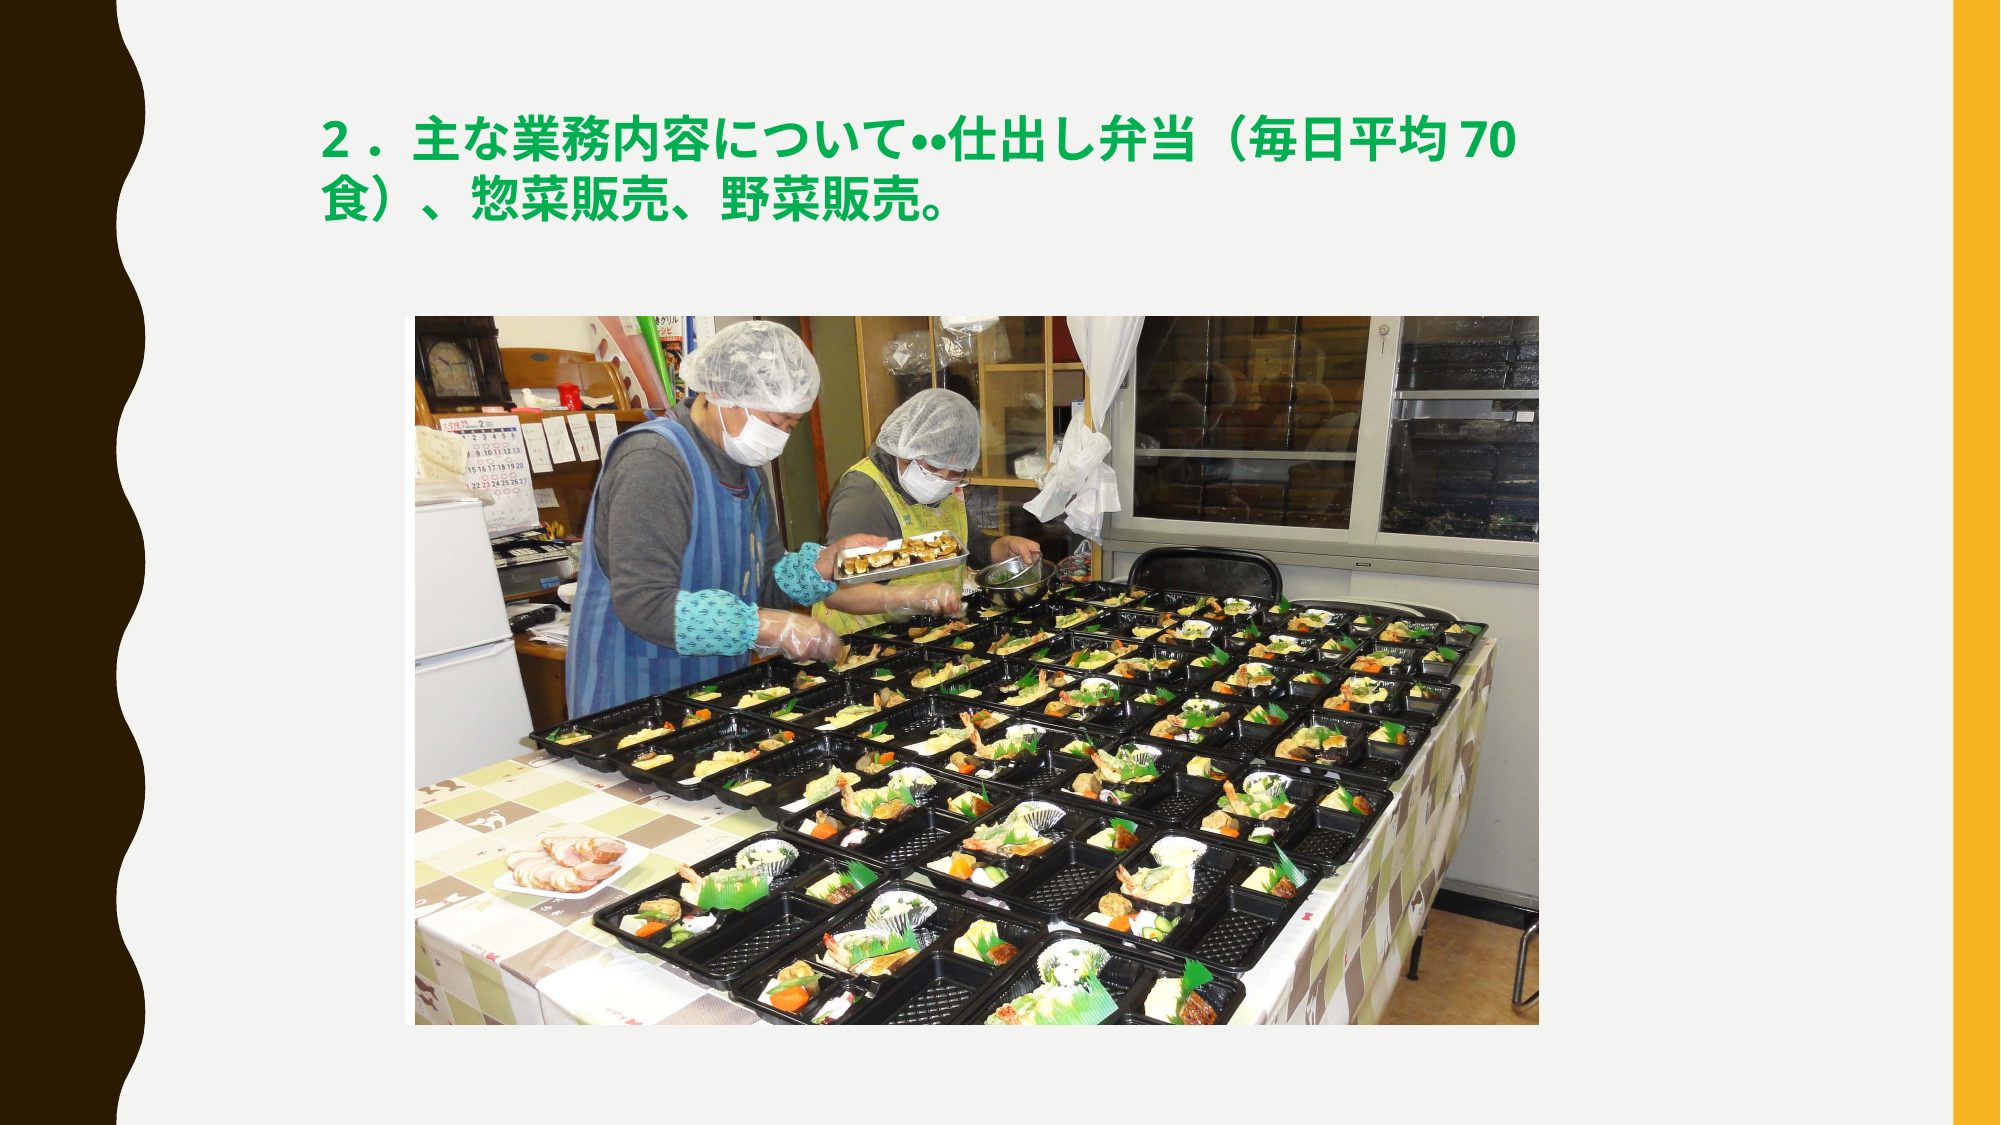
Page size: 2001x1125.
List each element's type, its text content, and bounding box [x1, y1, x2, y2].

picture [404, 316, 1539, 1025]
text_box 2．主な業務内容について・・仕出し弁当（毎日平均70食）、惣菜販売、野菜販売。 [306, 100, 1572, 236]
